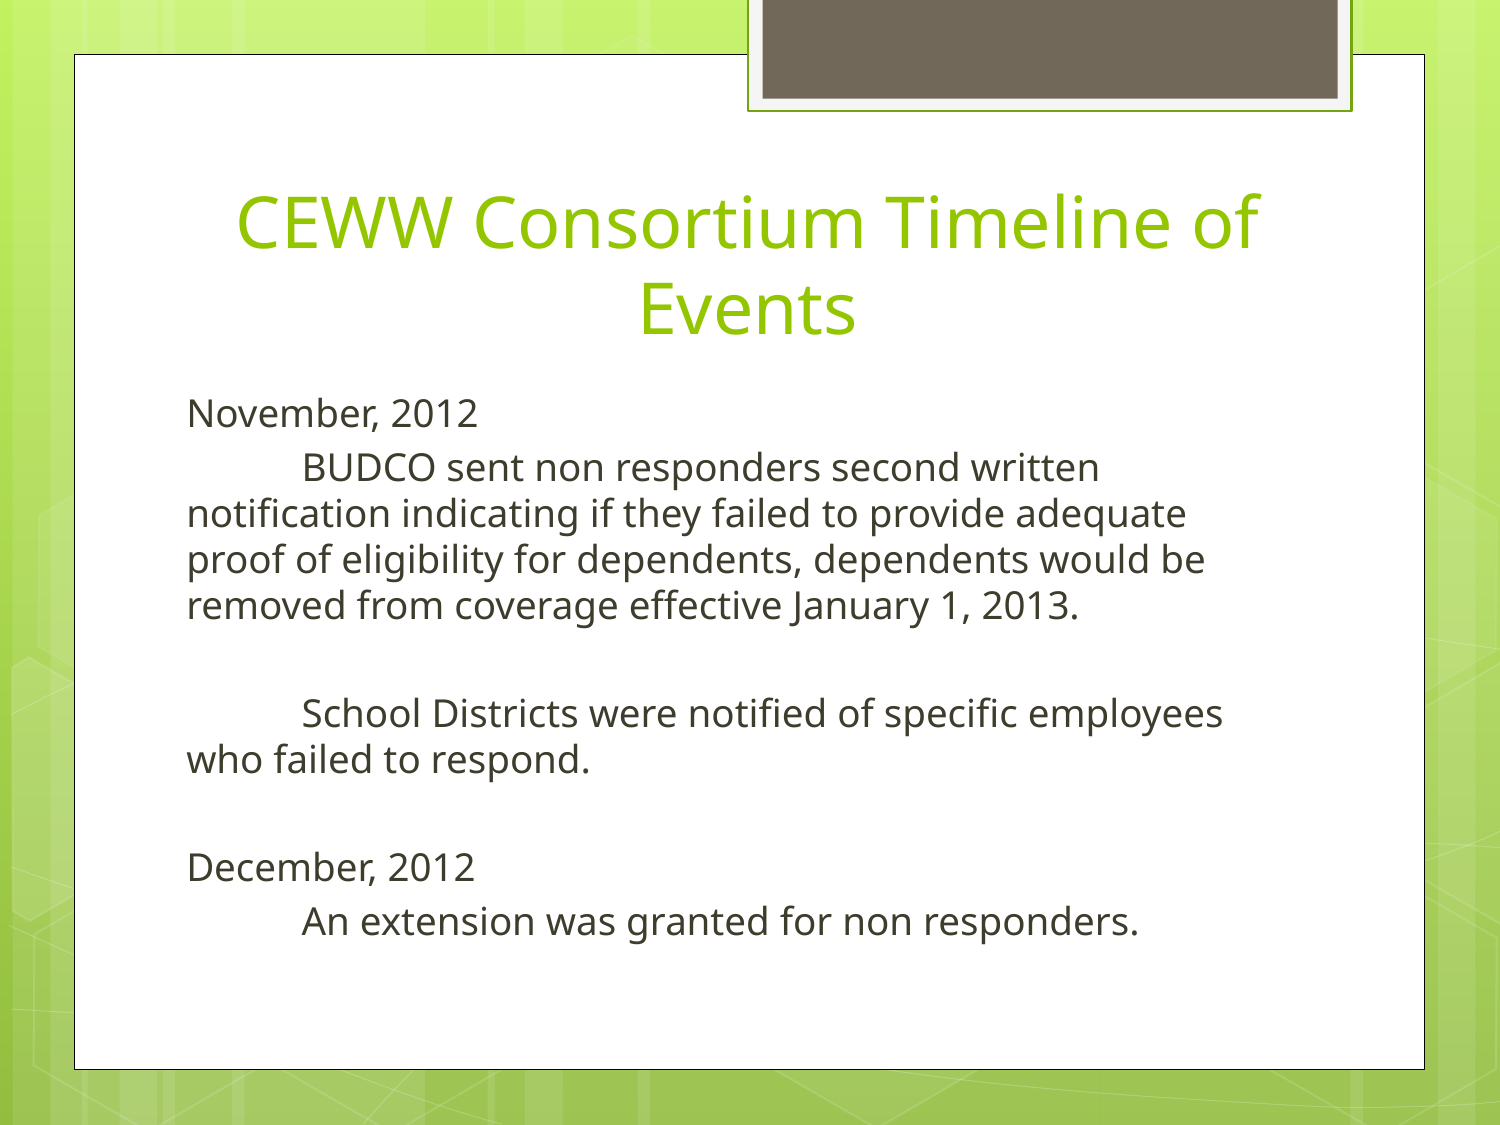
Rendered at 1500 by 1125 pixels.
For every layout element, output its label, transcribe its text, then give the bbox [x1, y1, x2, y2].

list November, 2012 BUDCO sent non responders second written notification indicating if they failed to provide adequate proof of eligibility for dependents, dependents would be removed from coverage effective January 1, 2013. School Districts were notified of specific employees who failed to respond. December, 2012 An extension was granted for non responders. [171, 381, 1283, 957]
title CEWW Consortium Timeline of Events [171, 168, 1324, 357]
